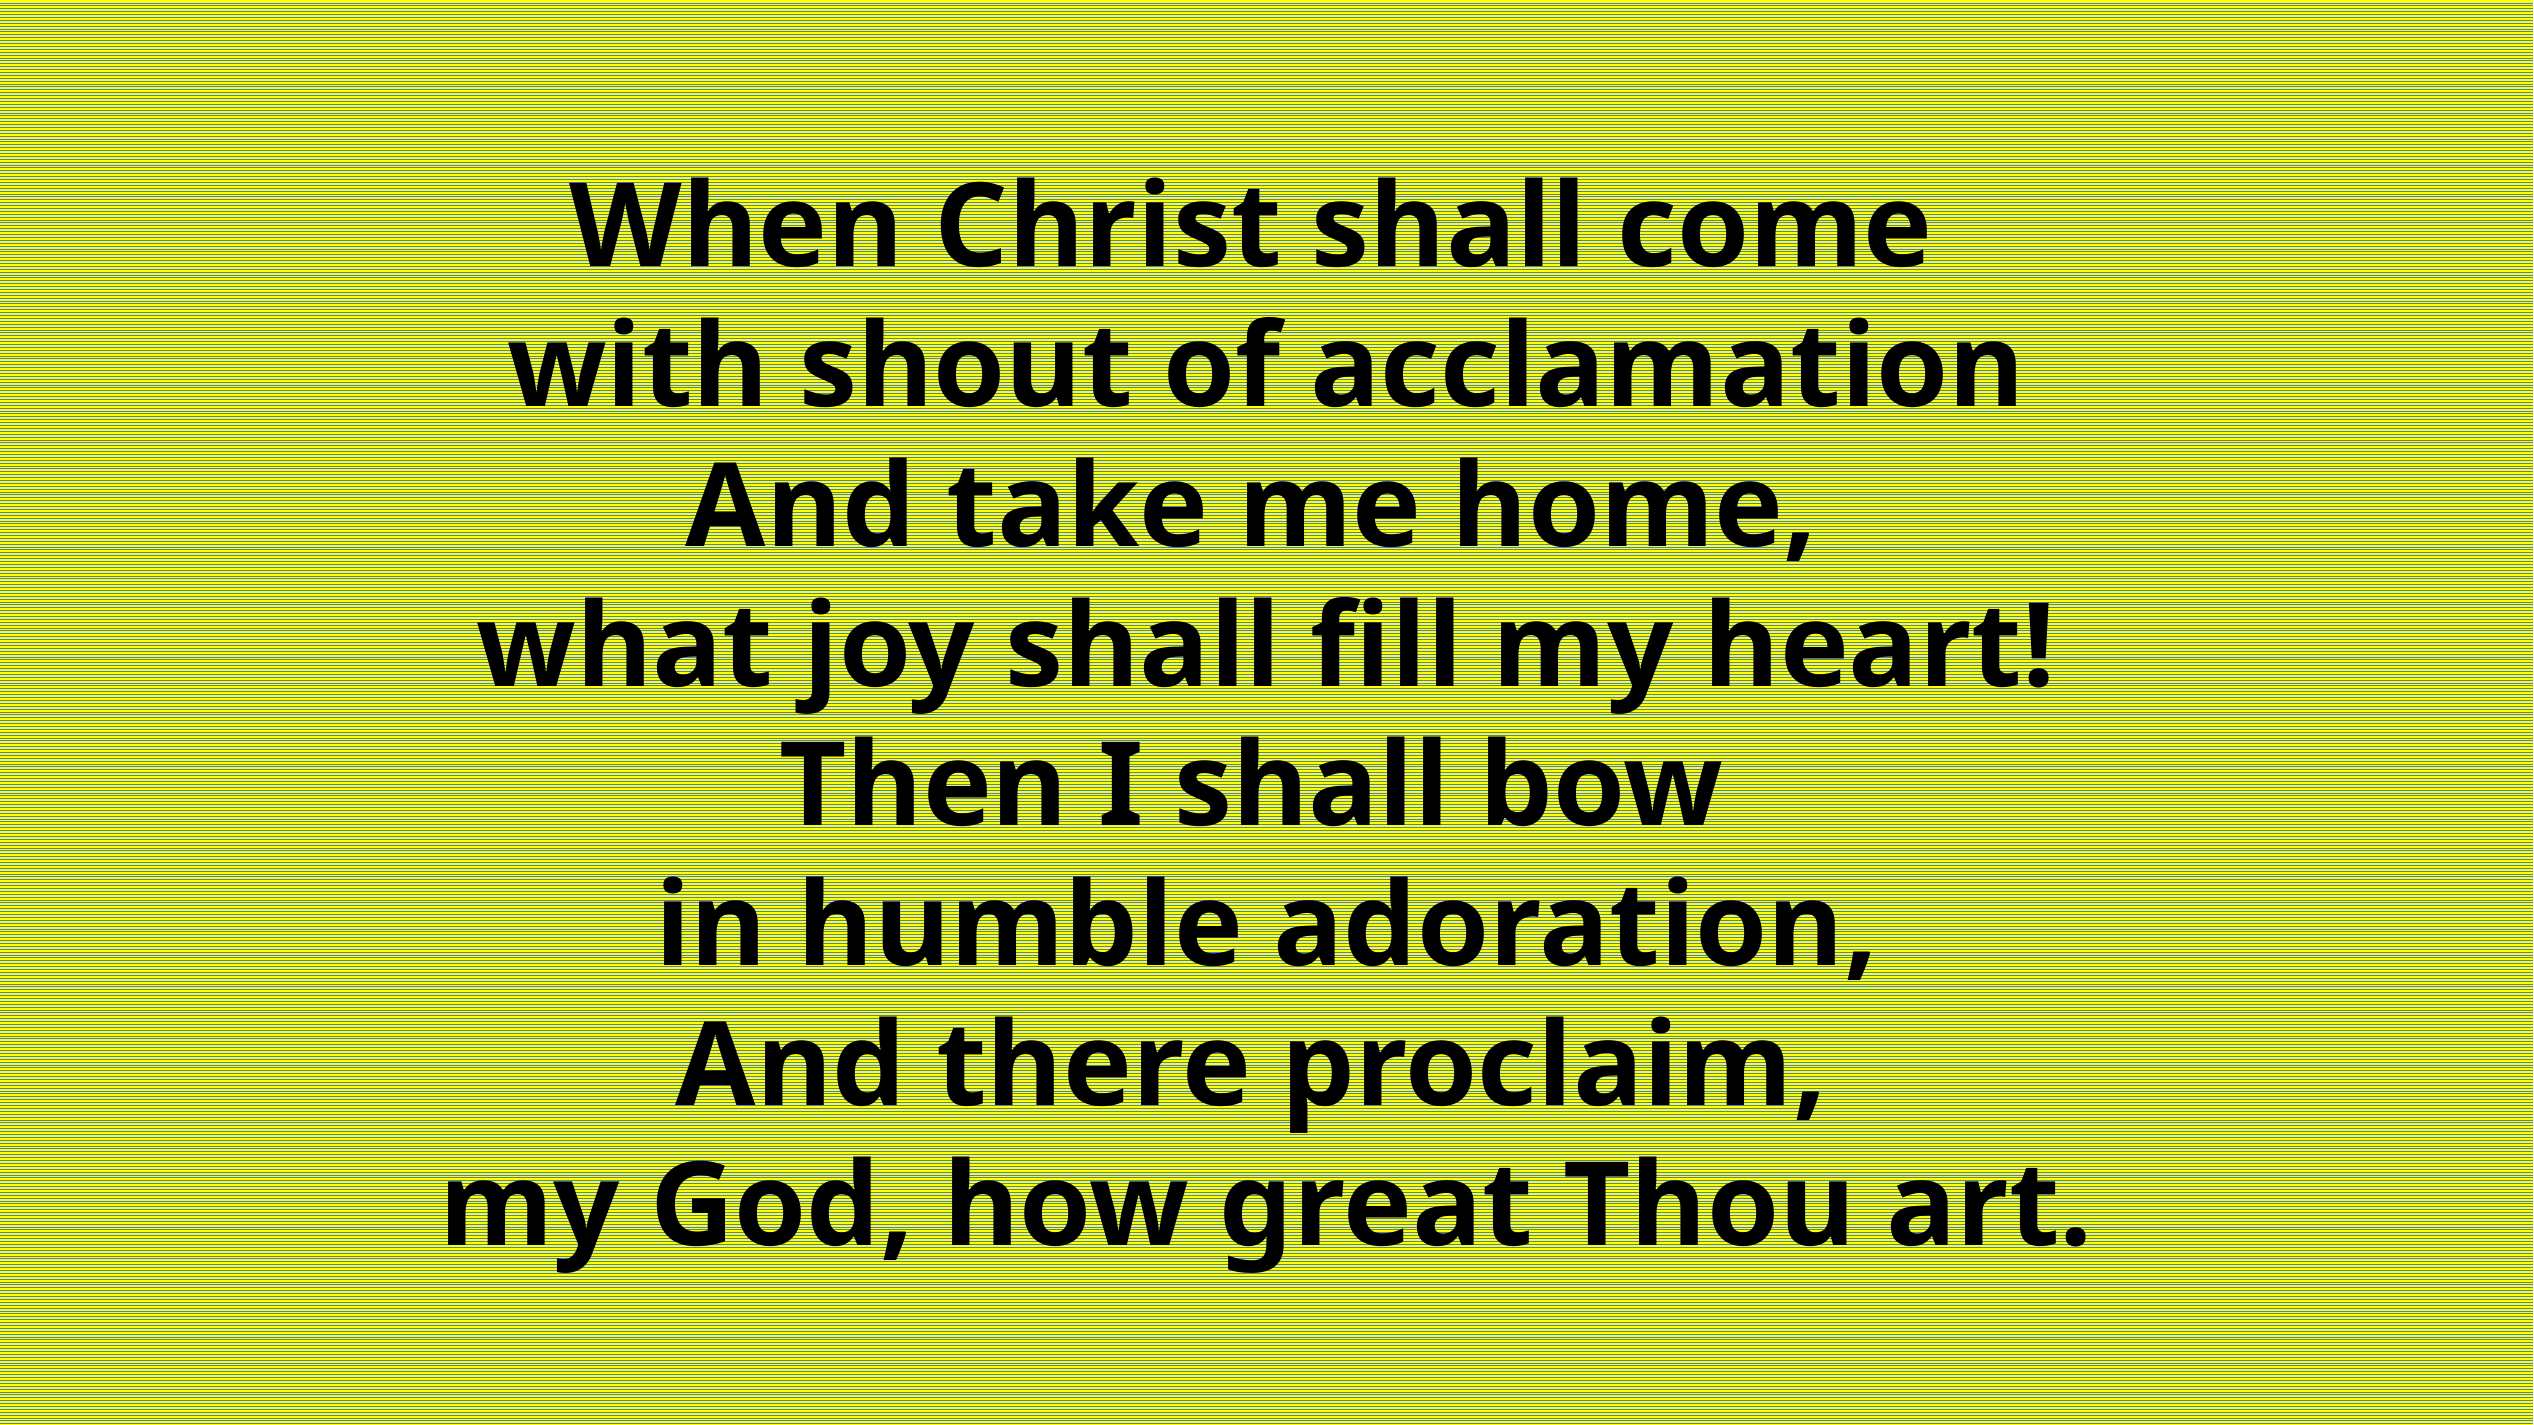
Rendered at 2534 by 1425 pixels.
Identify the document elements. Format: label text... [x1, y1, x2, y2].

title When Christ shall come with shout of acclamation And take me home, what joy shall fill my heart! Then I shall bow in humble adoration, And there proclaim, my God, how great Thou art. [411, 57, 2122, 1362]
